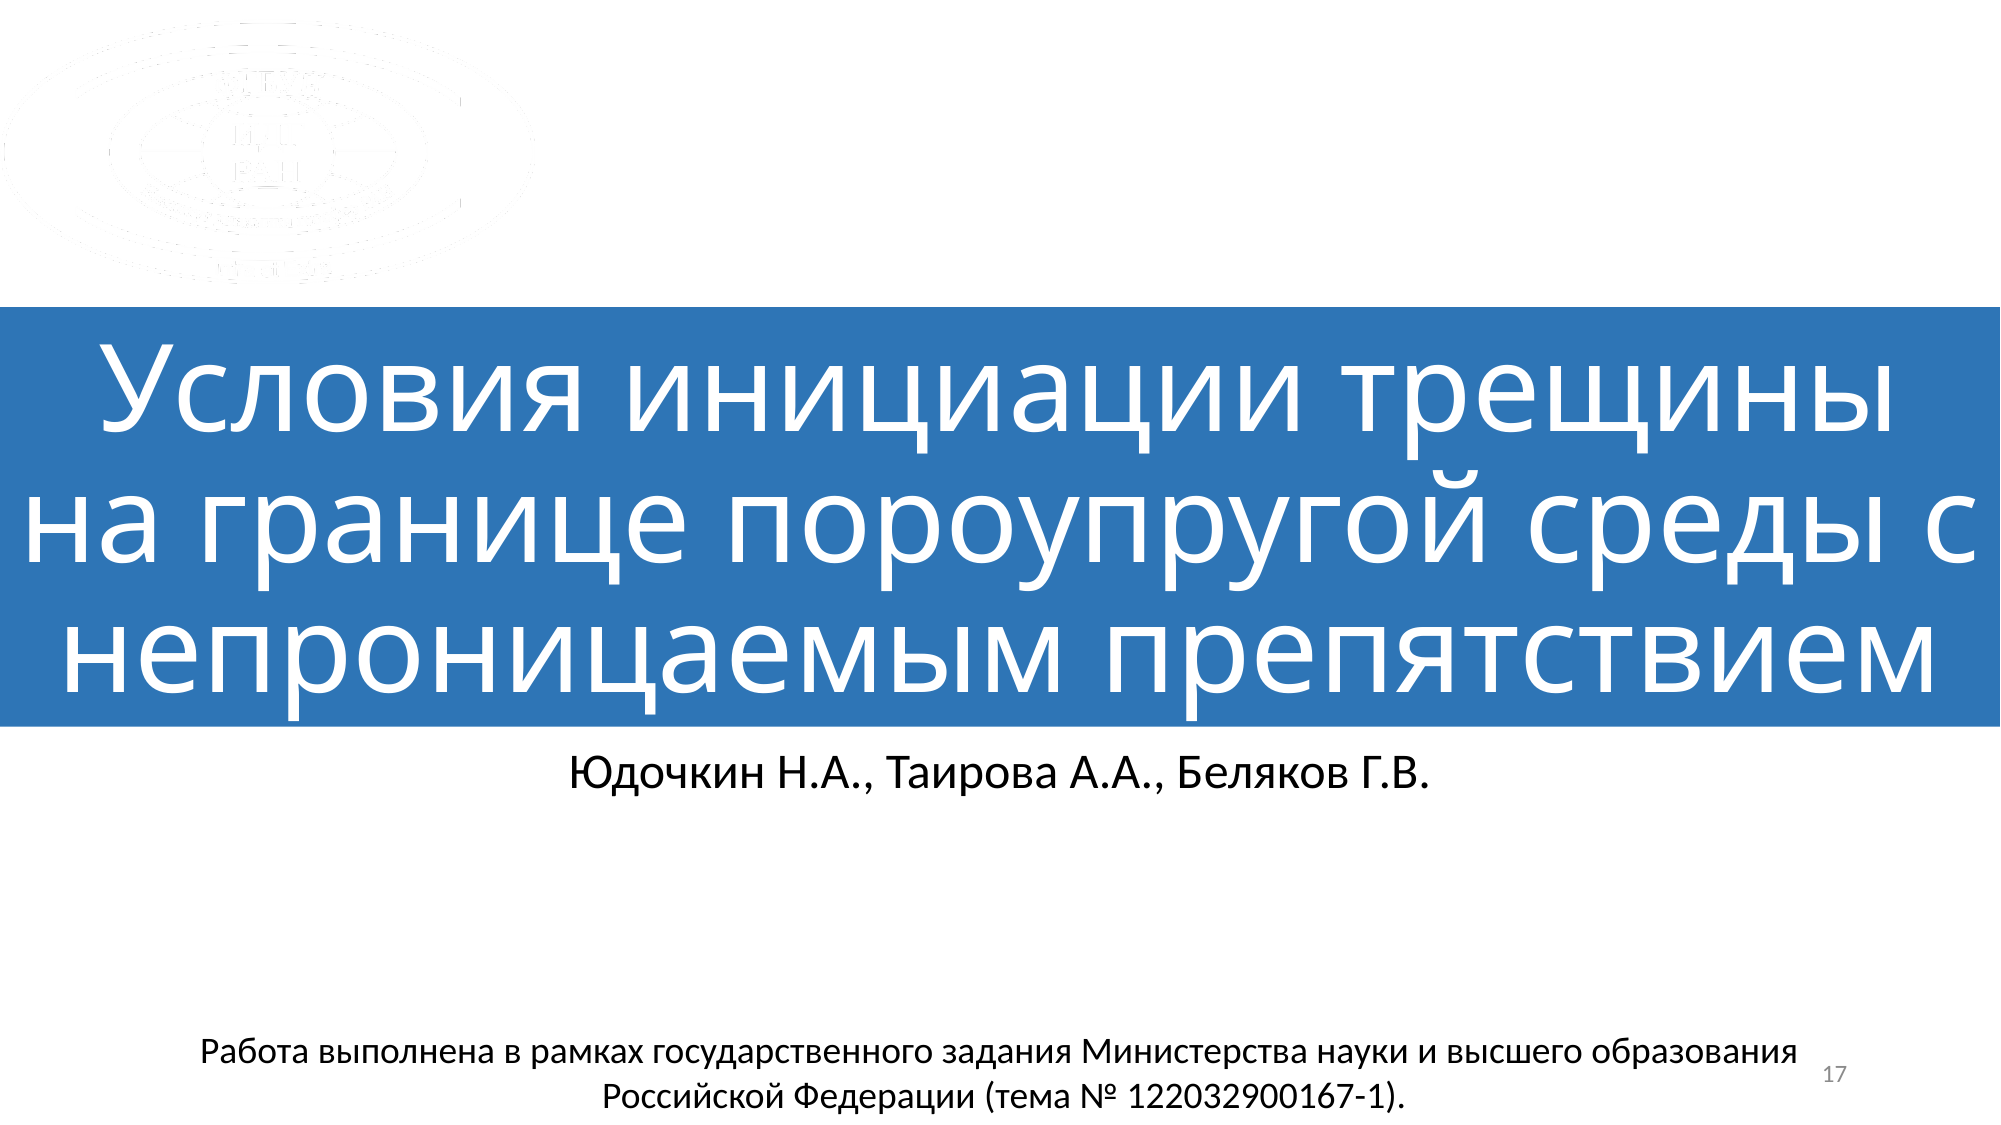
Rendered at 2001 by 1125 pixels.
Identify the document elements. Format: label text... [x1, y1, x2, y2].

picture [0, 19, 535, 284]
subtitle Юдочкин Н.А., Таирова А.А., Беляков Г.В. [249, 737, 1750, 1010]
title Условия инициации трещины на границе пороупругой среды с непроницаемым препятствием [0, 307, 2000, 727]
slide_number 17 [1412, 1042, 1863, 1103]
text_box Работа выполнена в рамках государственного задания Министерства науки и высшего образования Российской Федерации (тема № 122032900167-1). [0, 1018, 2000, 1124]
